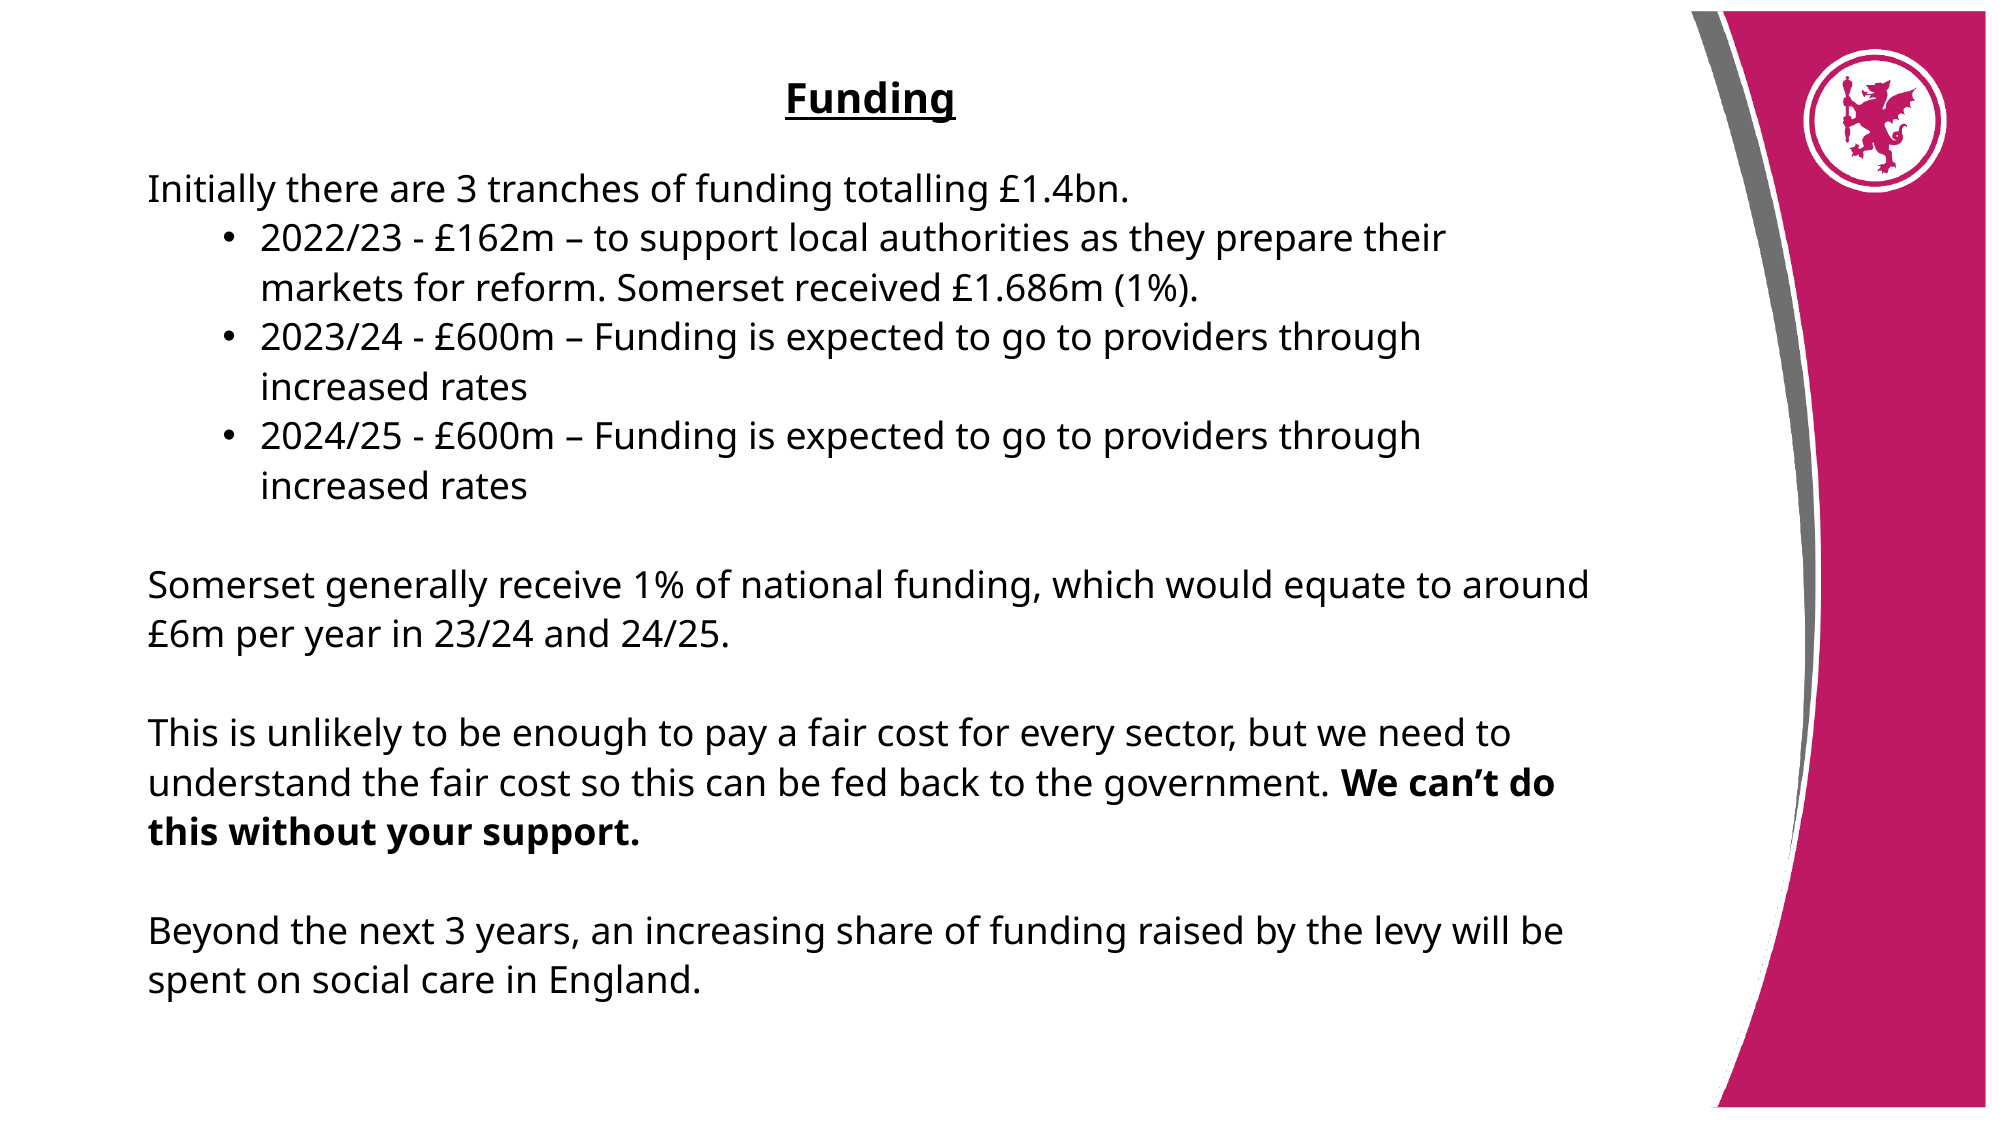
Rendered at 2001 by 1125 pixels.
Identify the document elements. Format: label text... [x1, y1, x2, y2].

list Funding Initially there are 3 tranches of funding totalling £1.4bn. 2022/23 - £162m – to support local authorities as they prepare their markets for reform. Somerset received £1.686m (1%). 2023/24 - £600m – Funding is expected to go to providers through increased rates 2024/25 - £600m – Funding is expected to go to providers through increased rates Somerset generally receive 1% of national funding, which would equate to around £6m per year in 23/24 and 24/25. This is unlikely to be enough to pay a fair cost for every sector, but we need to understand the fair cost so this can be fed back to the government. We can’t do this without your support. Beyond the next 3 years, an increasing share of funding raised by the levy will be spent on social care in England. [132, 59, 1609, 1066]
picture [508, 0, 2000, 1125]
